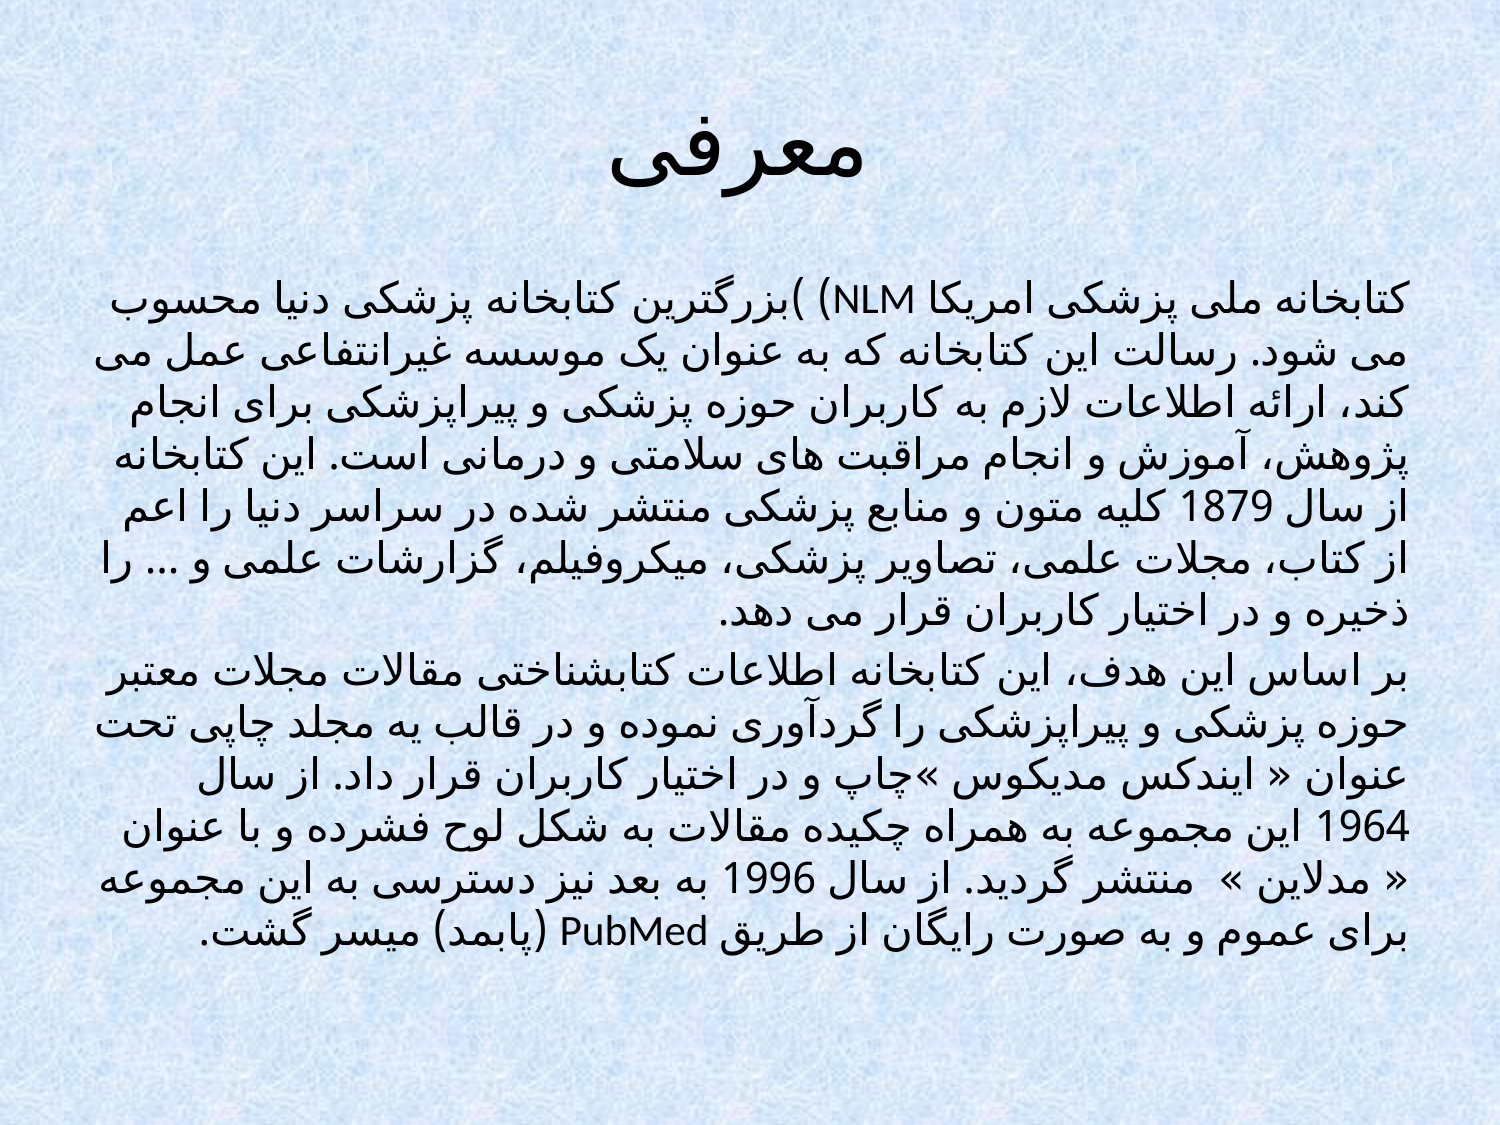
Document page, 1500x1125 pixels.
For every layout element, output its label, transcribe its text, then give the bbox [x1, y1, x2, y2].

list کتابخانه ملی پزشکی امریکا NLM) )بزرگترین کتابخانه پزشکی دنیا محسوب می شود. رسالت این کتابخانه که به عنوان یک موسسه غیرانتفاعی عمل می کند، ارائه اطلاعات لازم به کاربران حوزه پزشکی و پیراپزشکی برای انجام پژوهش، آموزش و انجام مراقبت های سلامتی و درمانی است. این کتابخانه از سال 1879 کلیه متون و منابع پزشکی منتشر شده در سراسر دنیا را اعم از کتاب، مجلات علمی، تصاویر پزشکی، میکروفیلم، گزارشات علمی و ... را ذخیره و در اختیار کاربران قرار می دهد. بر اساس این هدف، این کتابخانه اطلاعات کتابشناختی مقالات مجلات معتبر حوزه پزشکی و پیراپزشکی را گردآوری نموده و در قالب یه مجلد چاپی تحت عنوان « ایندکس مدیکوس »چاپ و در اختیار کاربران قرار داد. از سال 1964 این مجموعه به همراه چکیده مقالات به شکل لوح فشرده و با عنوان « مدلاین » منتشر گردید. از سال 1996 به بعد نیز دسترسی به این مجموعه برای عموم و به صورت رایگان از طریق PubMed (پابمد) میسر گشت. [75, 262, 1425, 1005]
picture [0, 0, 1500, 1125]
title معرفی [75, 45, 1425, 233]
